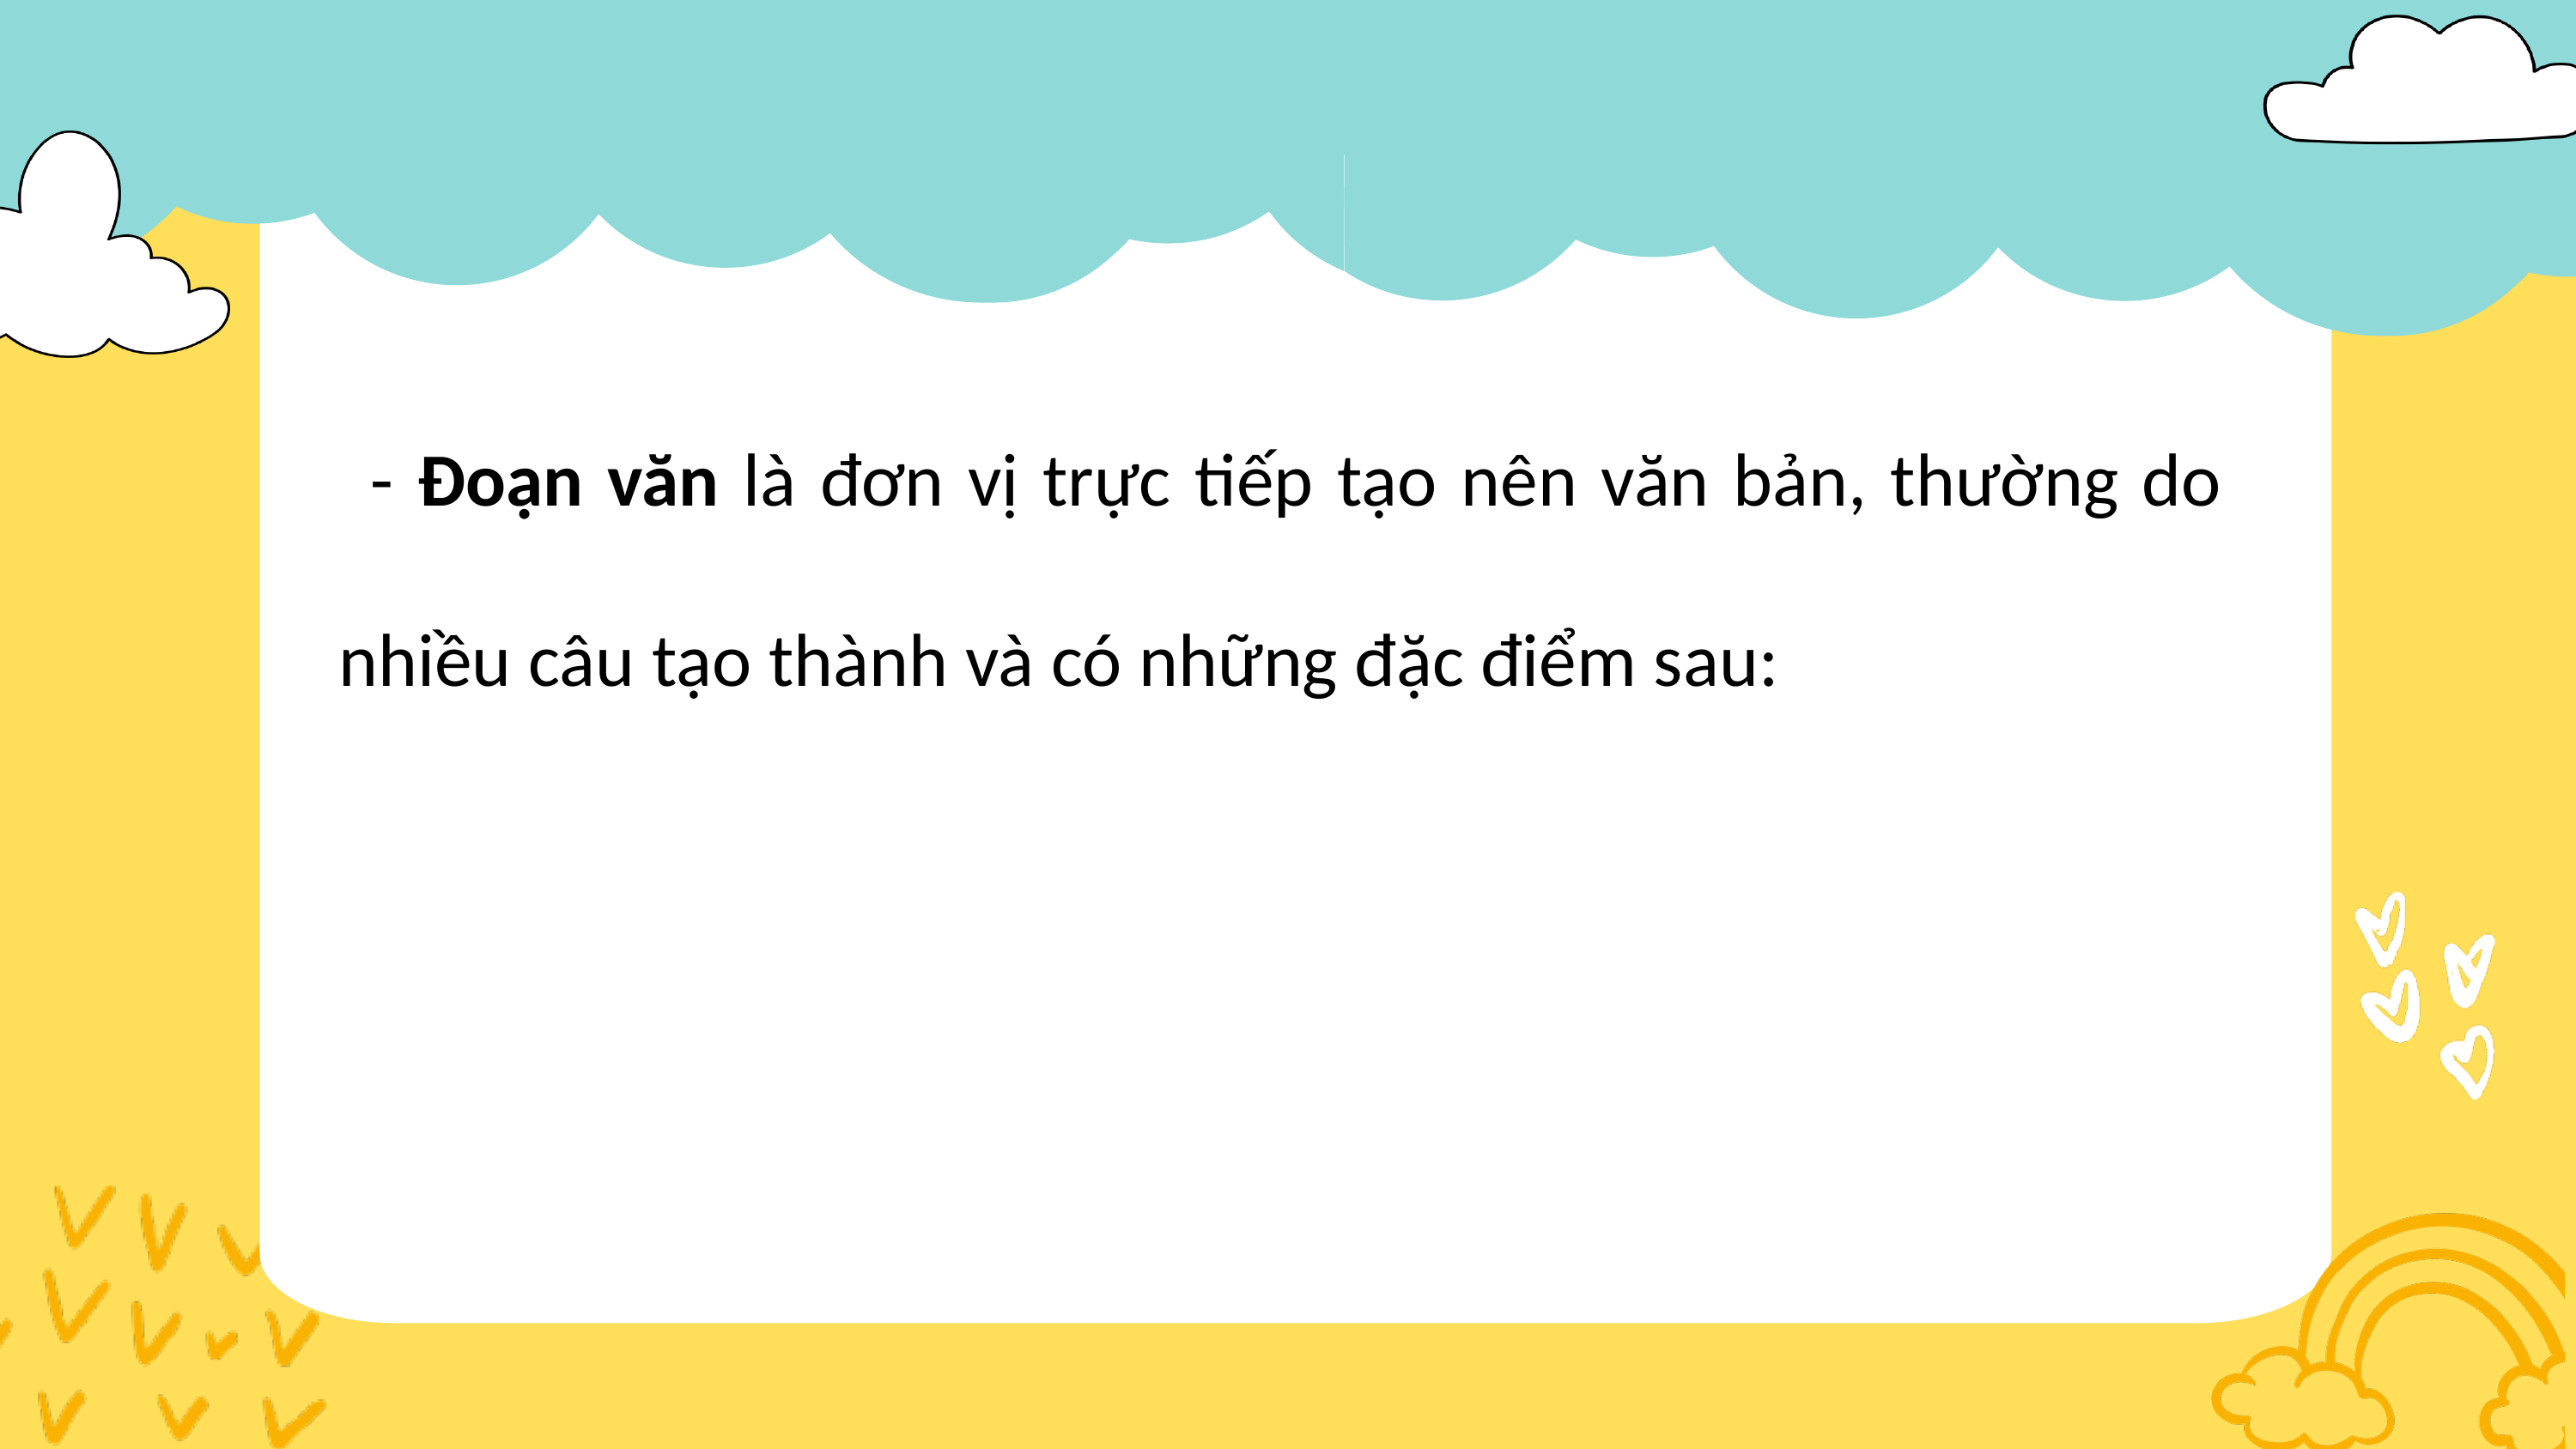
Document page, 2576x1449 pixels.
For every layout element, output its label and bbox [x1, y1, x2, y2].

picture [2354, 891, 2495, 1100]
text_box [0, 0, 1339, 303]
picture [0, 127, 232, 361]
picture [0, 1185, 326, 1449]
picture [2207, 1203, 2566, 1449]
picture [2260, 12, 2576, 145]
text_box [259, 312, 2332, 1324]
text_box [1344, 0, 2576, 336]
